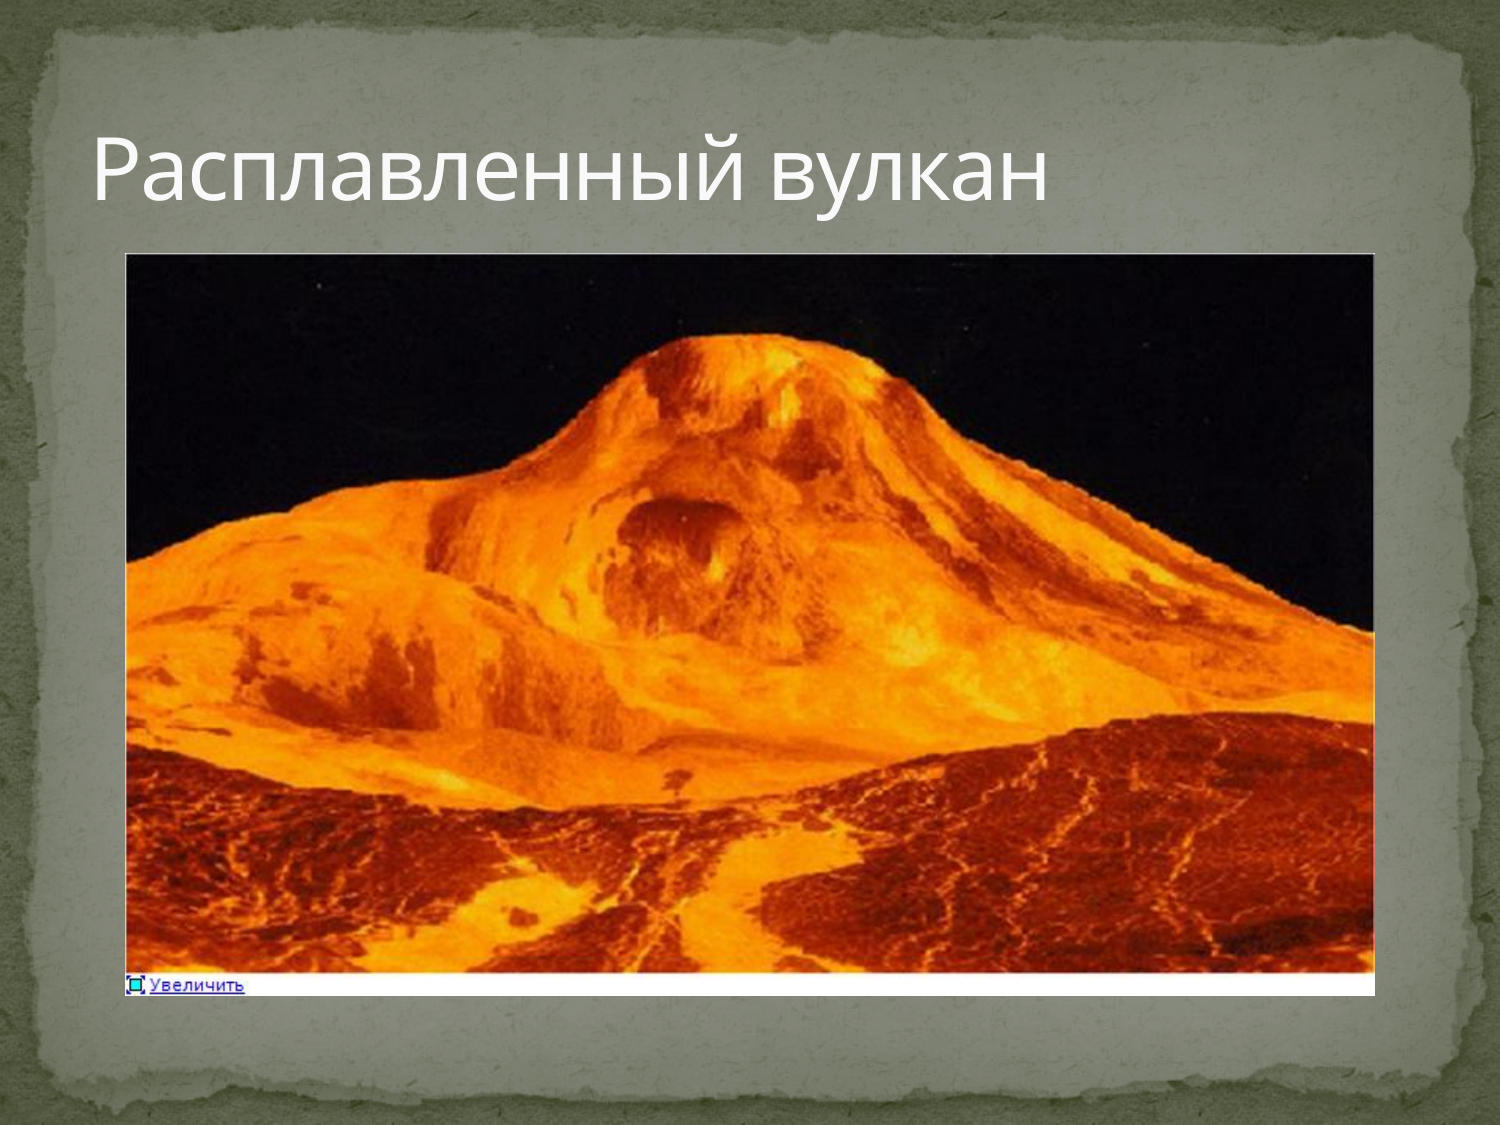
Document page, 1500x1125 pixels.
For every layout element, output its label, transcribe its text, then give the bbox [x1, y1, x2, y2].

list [127, 256, 1374, 995]
title Расплавленный вулкан [74, 24, 1425, 225]
